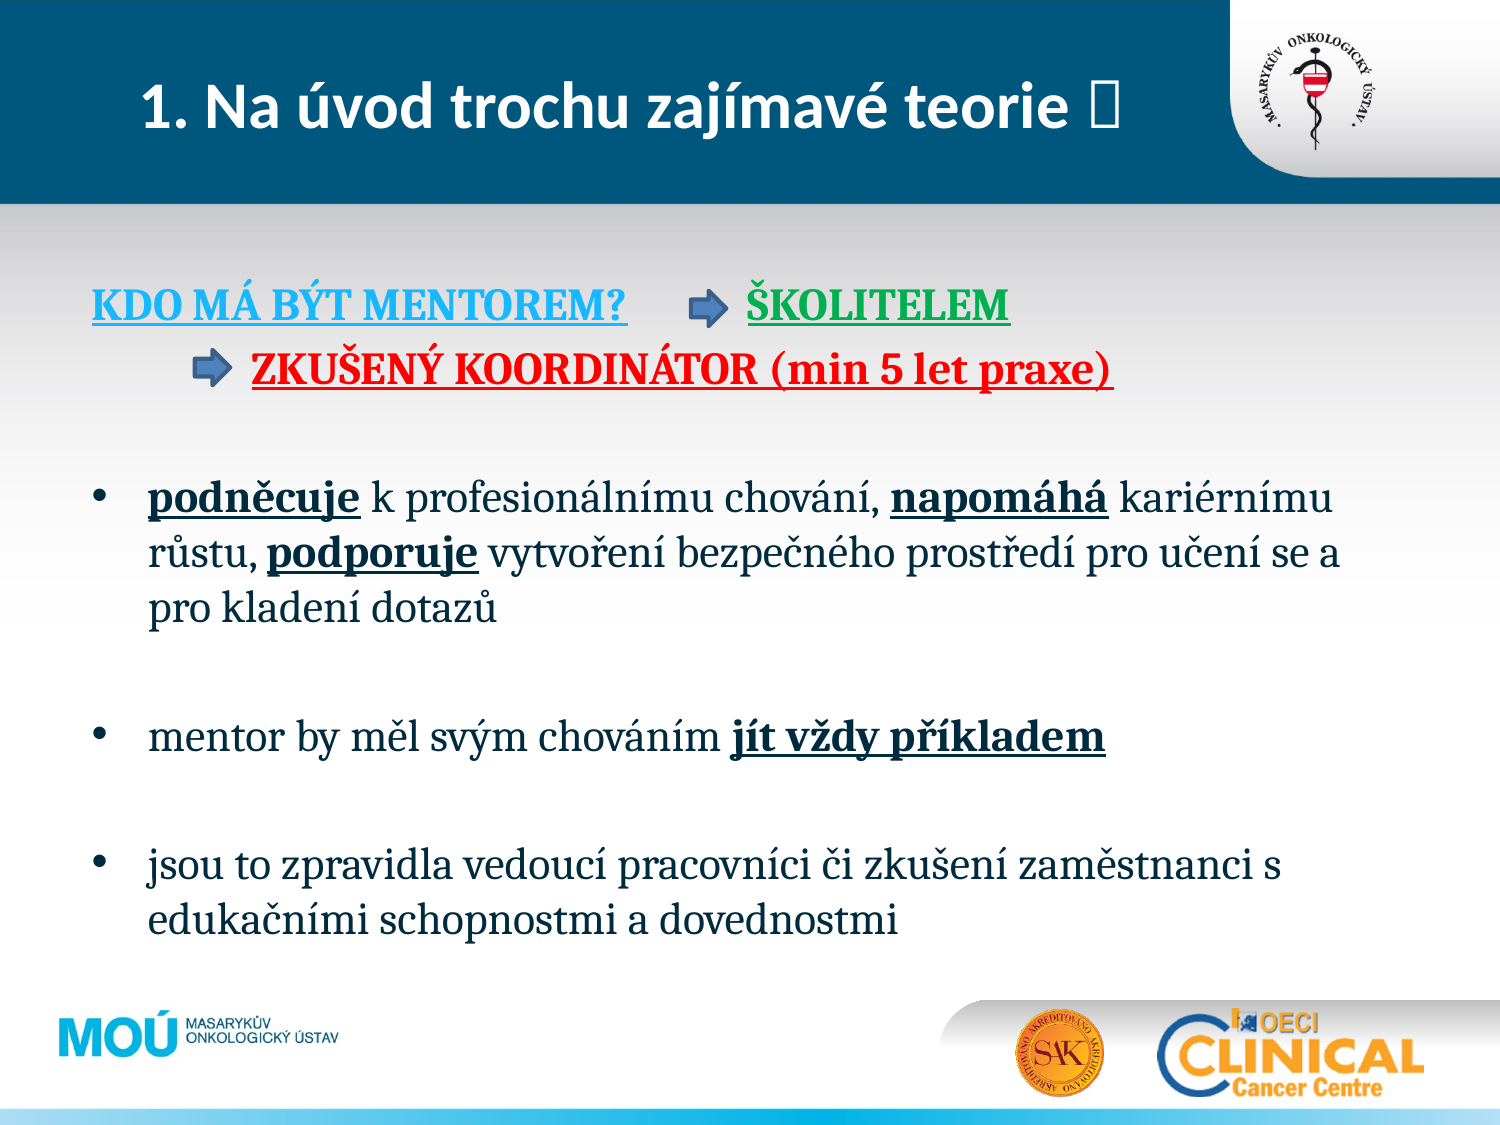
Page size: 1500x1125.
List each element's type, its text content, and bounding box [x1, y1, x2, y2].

picture [1230, 0, 1500, 177]
text_box [688, 288, 729, 329]
picture [1015, 1008, 1104, 1097]
picture [0, 204, 1500, 1125]
list KDO MÁ BÝT MENTOREM? ŠKOLITELEM ZKUŠENÝ KOORDINÁTOR (min 5 let praxe) podněcuje k profesionálnímu chování, napomáhá kariérnímu růstu, podporuje vytvoření bezpečného prostředí pro učení se a pro kladení dotazů mentor by měl svým chováním jít vždy příkladem jsou to zpravidla vedoucí pracovníci či zkušení zaměstnanci s edukačními schopnostmi a dovednostmi [76, 267, 1427, 941]
picture [1157, 1008, 1424, 1097]
title 1. Na úvod trochu zajímavé teorie  [70, 13, 1193, 191]
text_box [192, 347, 233, 388]
